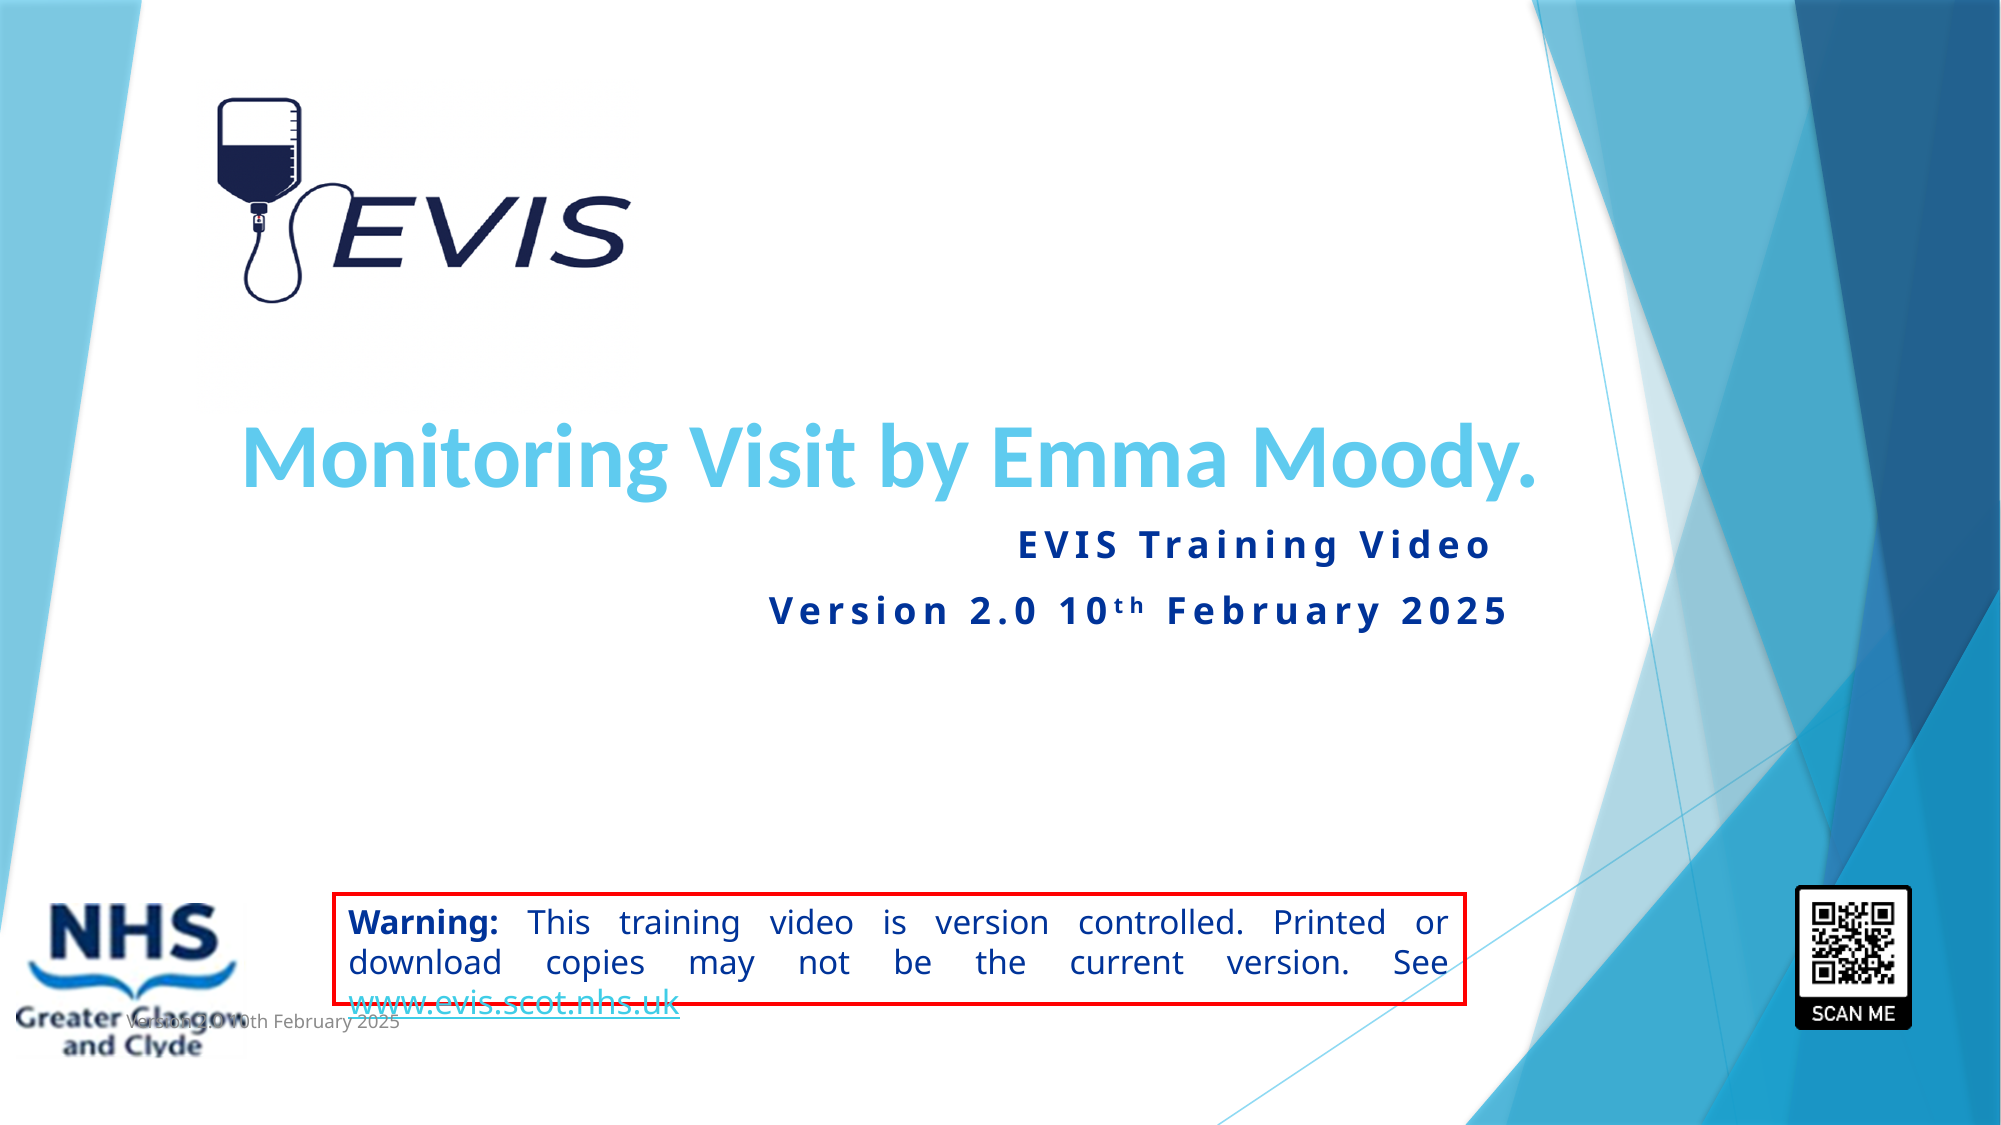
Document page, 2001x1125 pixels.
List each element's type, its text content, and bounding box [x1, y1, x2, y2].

footer Version 2.0 10th February 2025 [253, 991, 1145, 1051]
text_box Warning: This training video is version controlled. Printed or download copies may not be the current version. See www.evis.scot.nhs.uk [333, 893, 1466, 1005]
picture [195, 79, 639, 414]
picture [15, 902, 248, 1060]
picture [1794, 884, 1912, 1031]
title Monitoring Visit by Emma Moody. [225, 243, 1613, 514]
subtitle EVIS Training Video Version 2.0 10th February 2025 [247, 513, 1522, 694]
